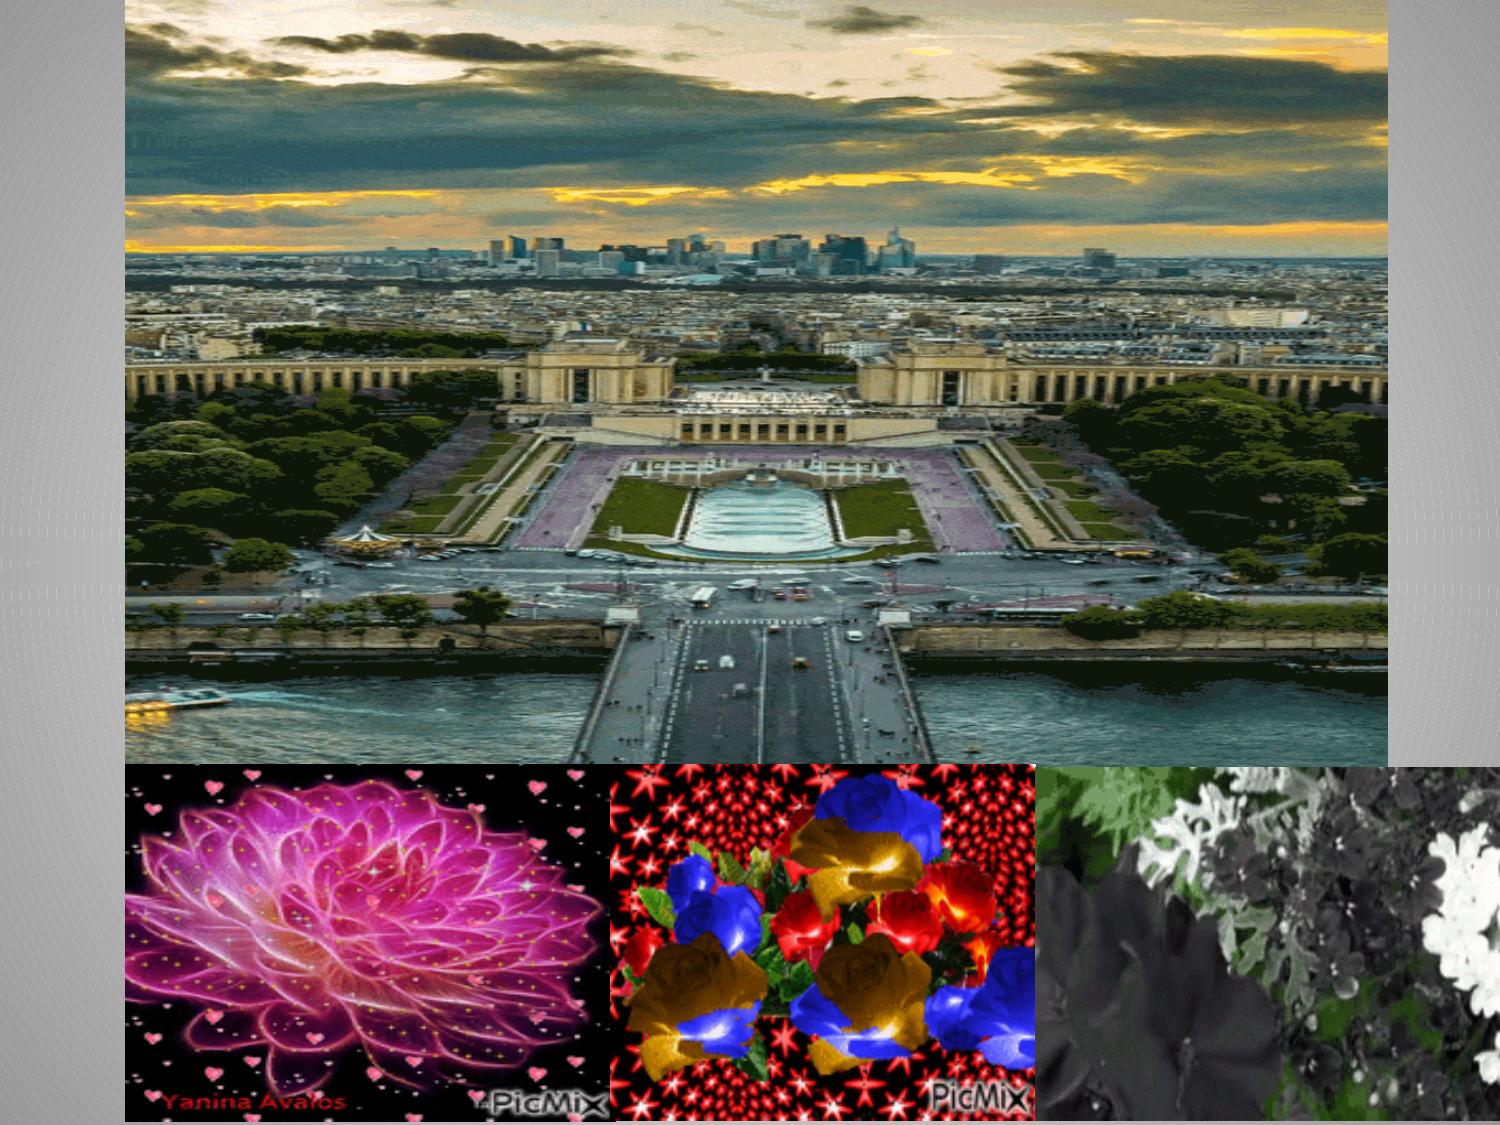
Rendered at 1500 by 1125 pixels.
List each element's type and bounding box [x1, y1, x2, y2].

list [124, 0, 1388, 765]
picture [124, 763, 1500, 1123]
